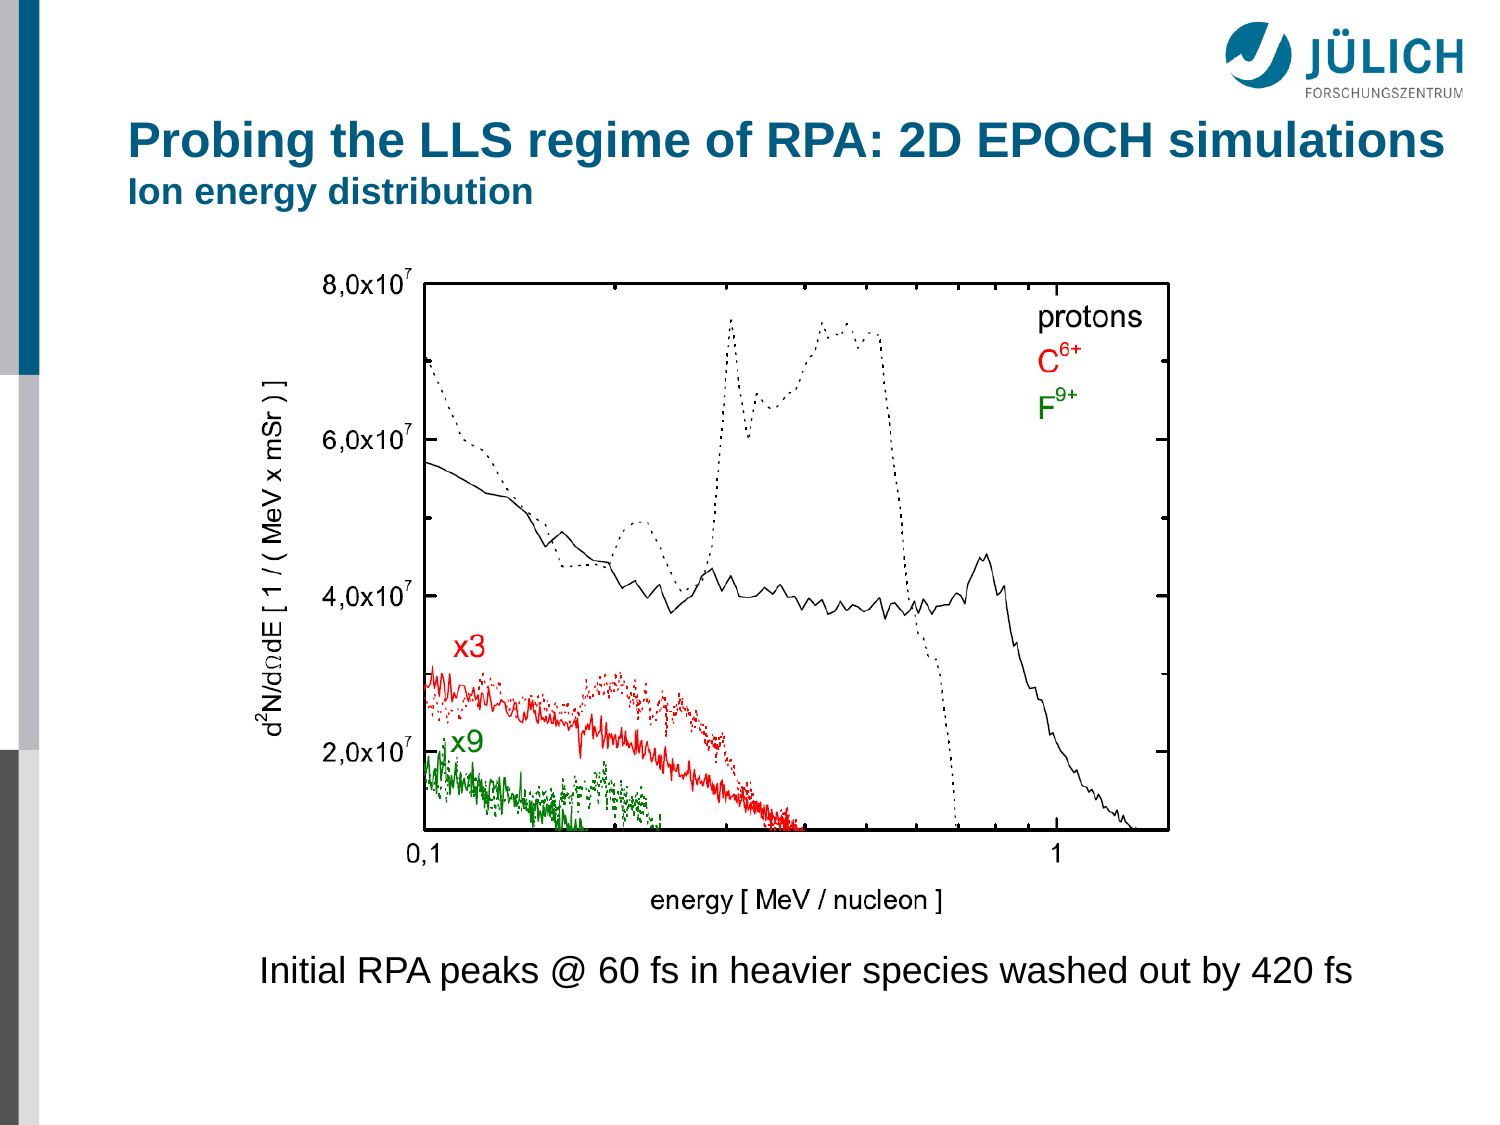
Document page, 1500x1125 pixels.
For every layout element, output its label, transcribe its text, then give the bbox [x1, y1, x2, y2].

picture [1224, 20, 1463, 98]
text_box Initial RPA peaks @ 60 fs in heavier species washed out by 420 fs [244, 938, 1385, 999]
picture [229, 257, 1234, 926]
title Probing the LLS regime of RPA: 2D EPOCH simulations Ion energy distribution [112, 99, 1475, 288]
